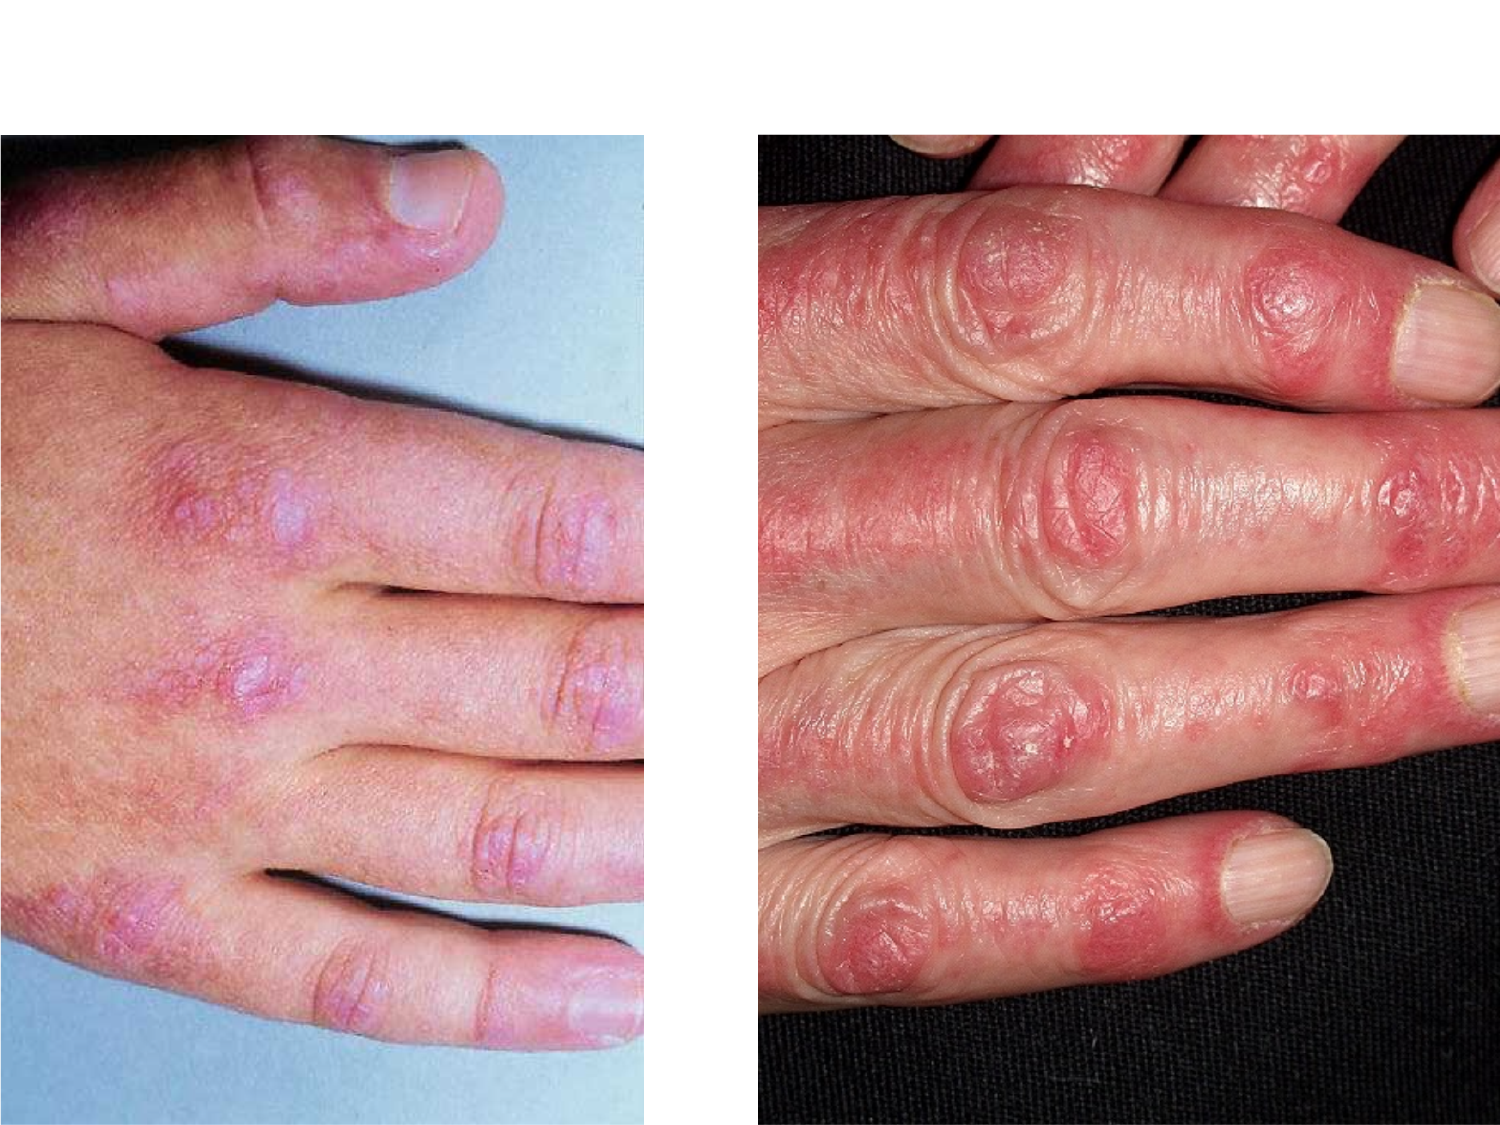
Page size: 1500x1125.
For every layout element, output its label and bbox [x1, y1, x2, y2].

picture [0, 136, 1500, 1124]
